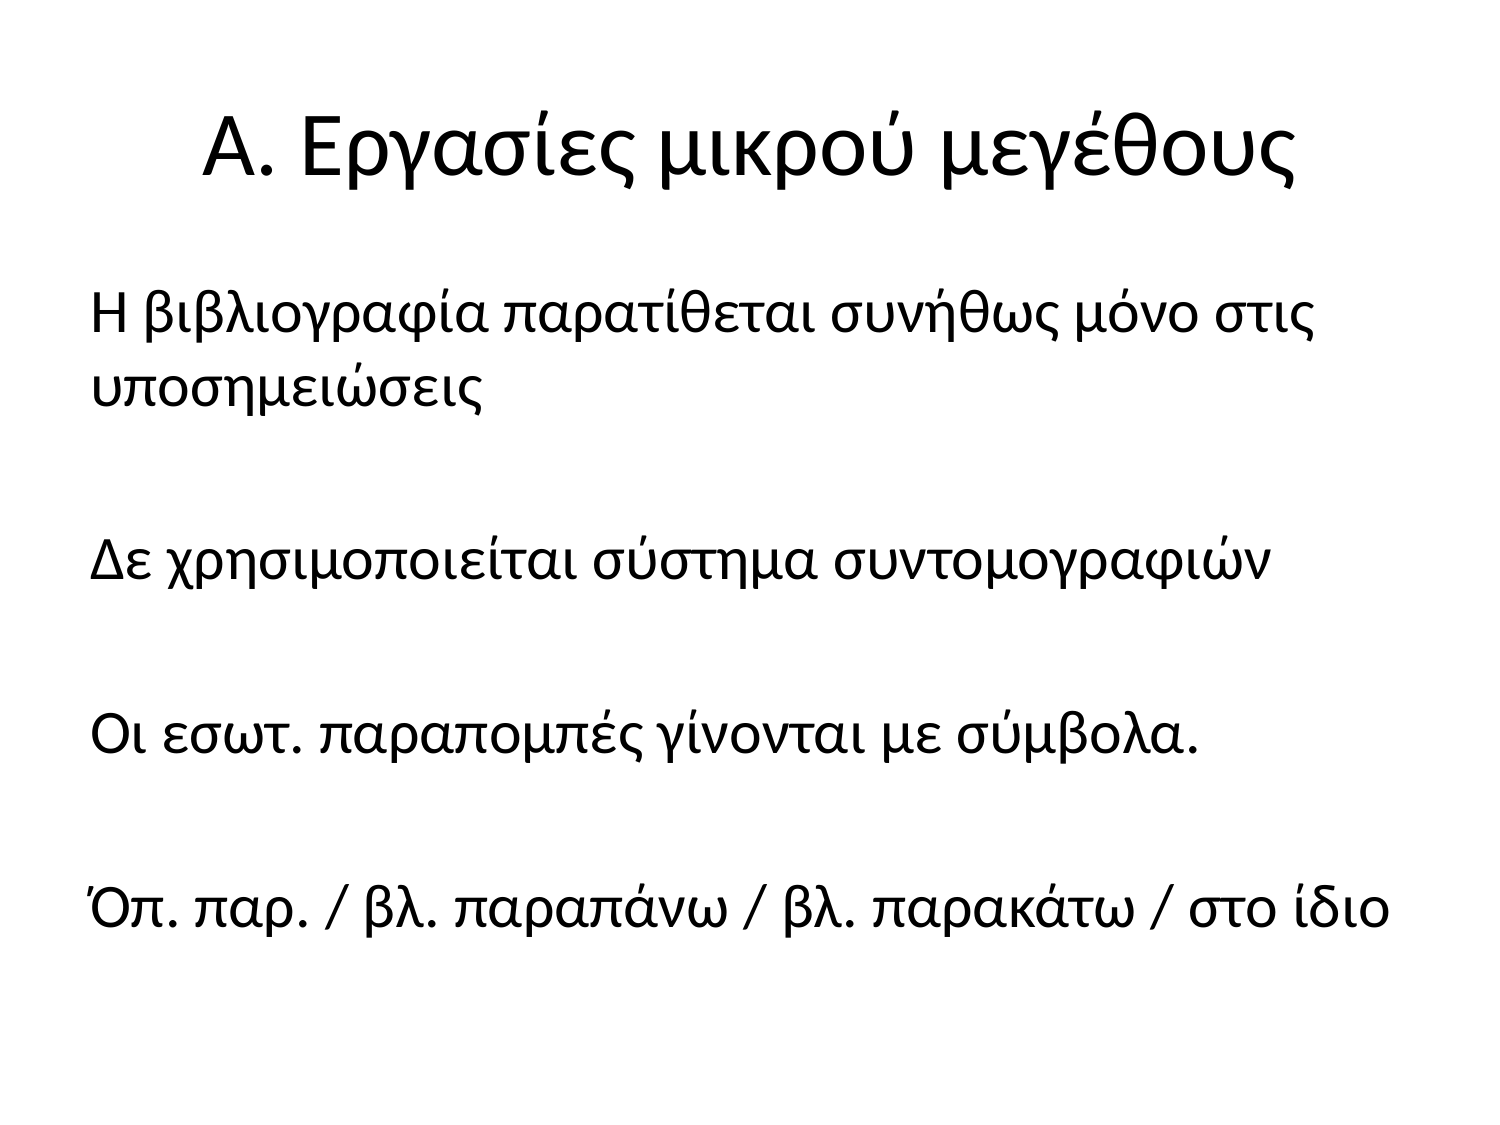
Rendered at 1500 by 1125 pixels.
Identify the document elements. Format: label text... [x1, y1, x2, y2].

list Η βιβλιογραφία παρατίθεται συνήθως μόνο στις υποσημειώσεις Δε χρησιμοποιείται σύστημα συντομογραφιών Οι εσωτ. παραπομπές γίνονται με σύμβολα. Όπ. παρ. / βλ. παραπάνω / βλ. παρακάτω / στο ίδιο [75, 262, 1425, 1005]
title Α. Εργασίες μικρού μεγέθους [75, 45, 1425, 233]
